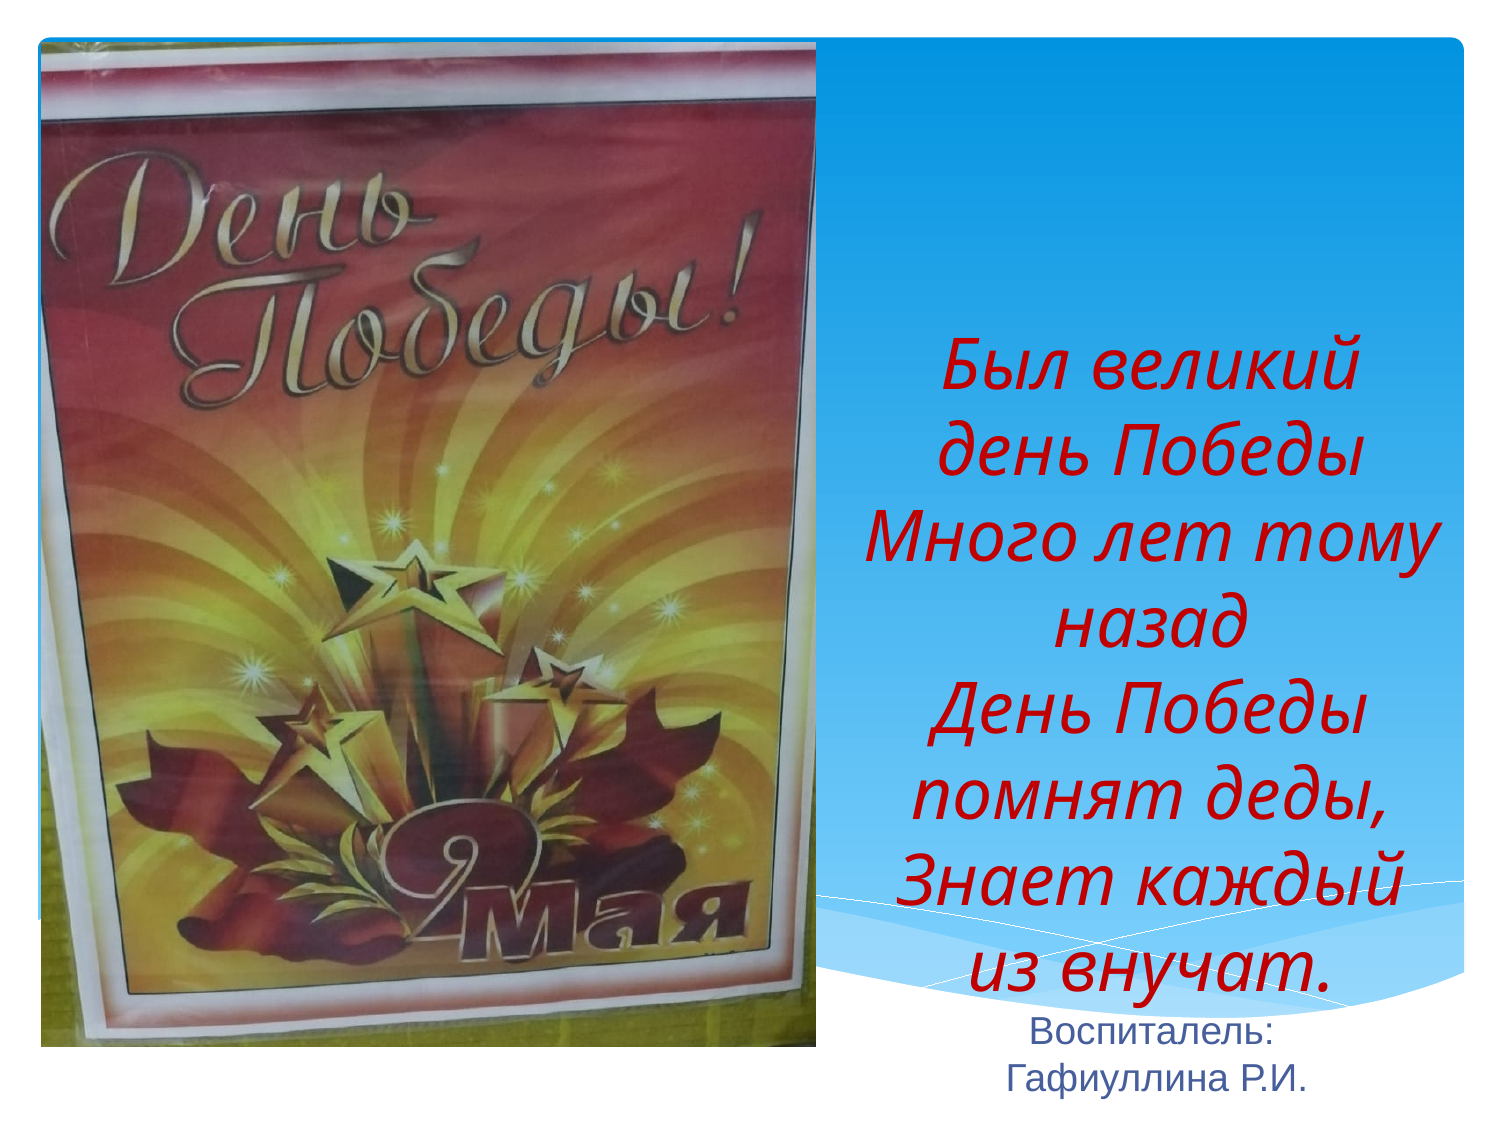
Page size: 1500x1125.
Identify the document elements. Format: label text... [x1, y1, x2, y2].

title Был великий день Победы Много лет тому назад День Победы помнят деды, Знает каждый из внучат. Воспиталель: Гафиуллина Р.И. [844, 42, 1459, 1125]
picture [40, 43, 816, 1047]
